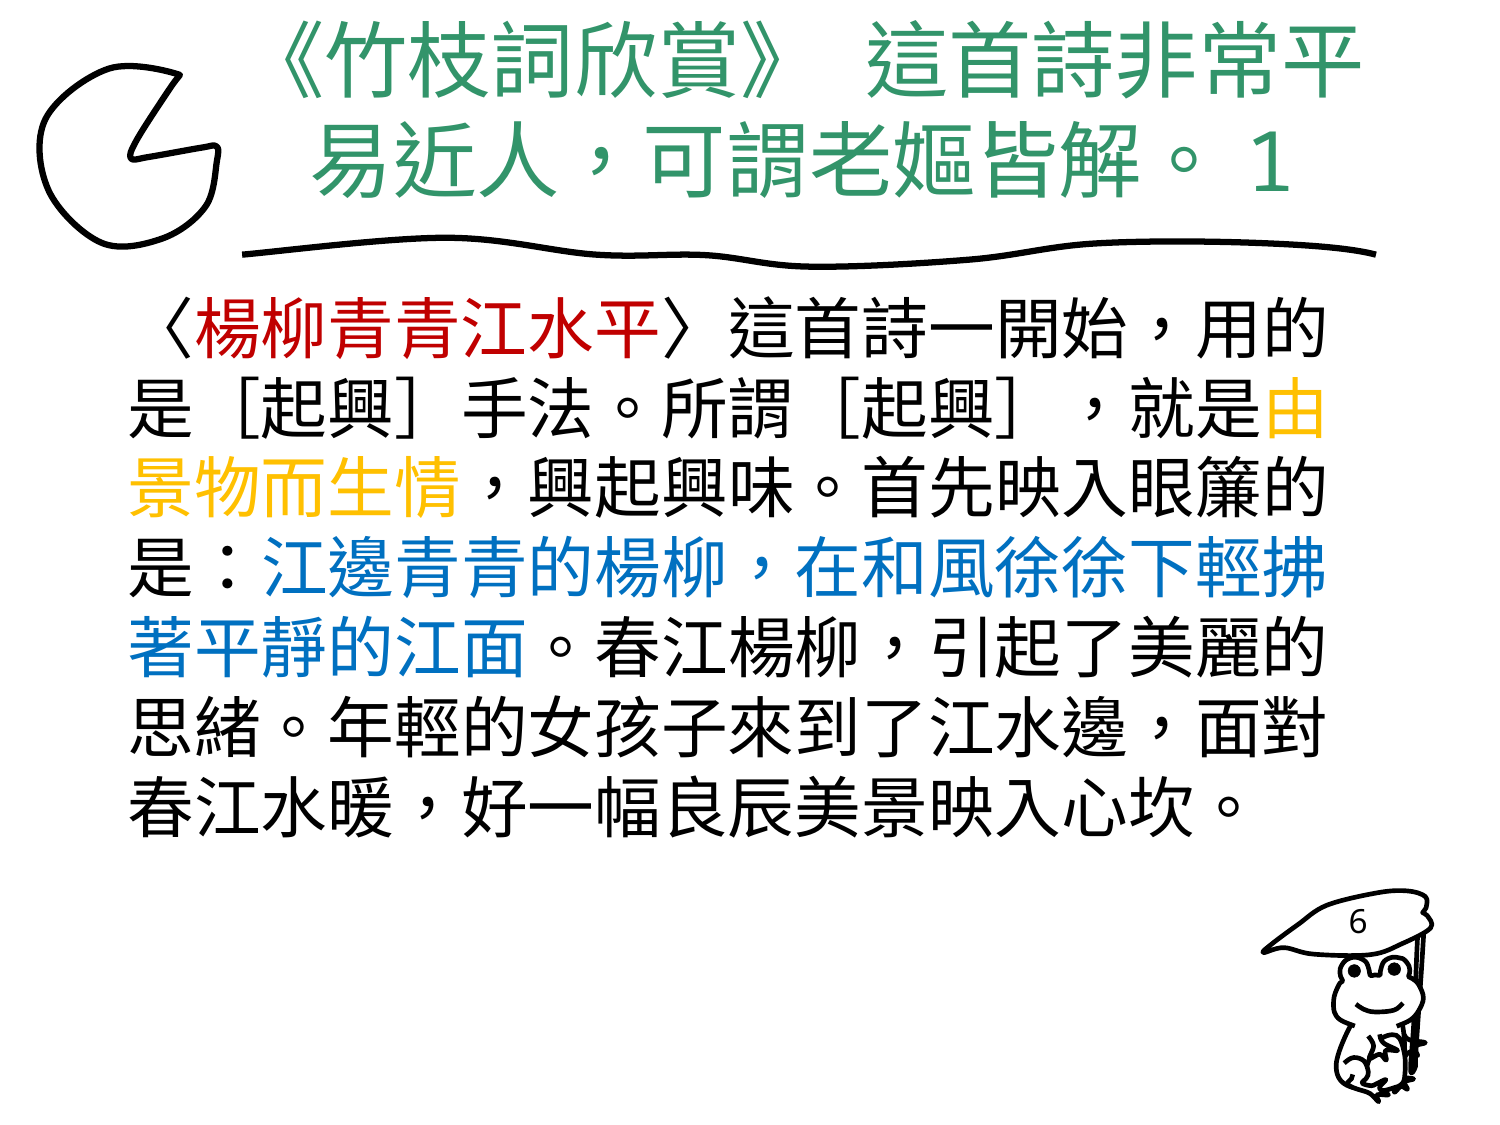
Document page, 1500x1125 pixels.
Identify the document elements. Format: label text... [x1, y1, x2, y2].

slide_number 6 [1316, 893, 1400, 969]
list 〈楊柳青青江水平〉這首詩一開始，用的是［起興］手法。所謂［起興］，就是由景物而生情，興起興味。首先映入眼簾的是：江邊青青的楊柳，在和風徐徐下輕拂著平靜的江面。春江楊柳，引起了美麗的思緒。年輕的女孩子來到了江水邊，面對春江水暖，好一幅良辰美景映入心坎。 [112, 278, 1388, 1000]
title 《竹枝詞欣賞》 這首詩非常平易近人，可謂老嫗皆解。1 [218, 64, 1388, 252]
